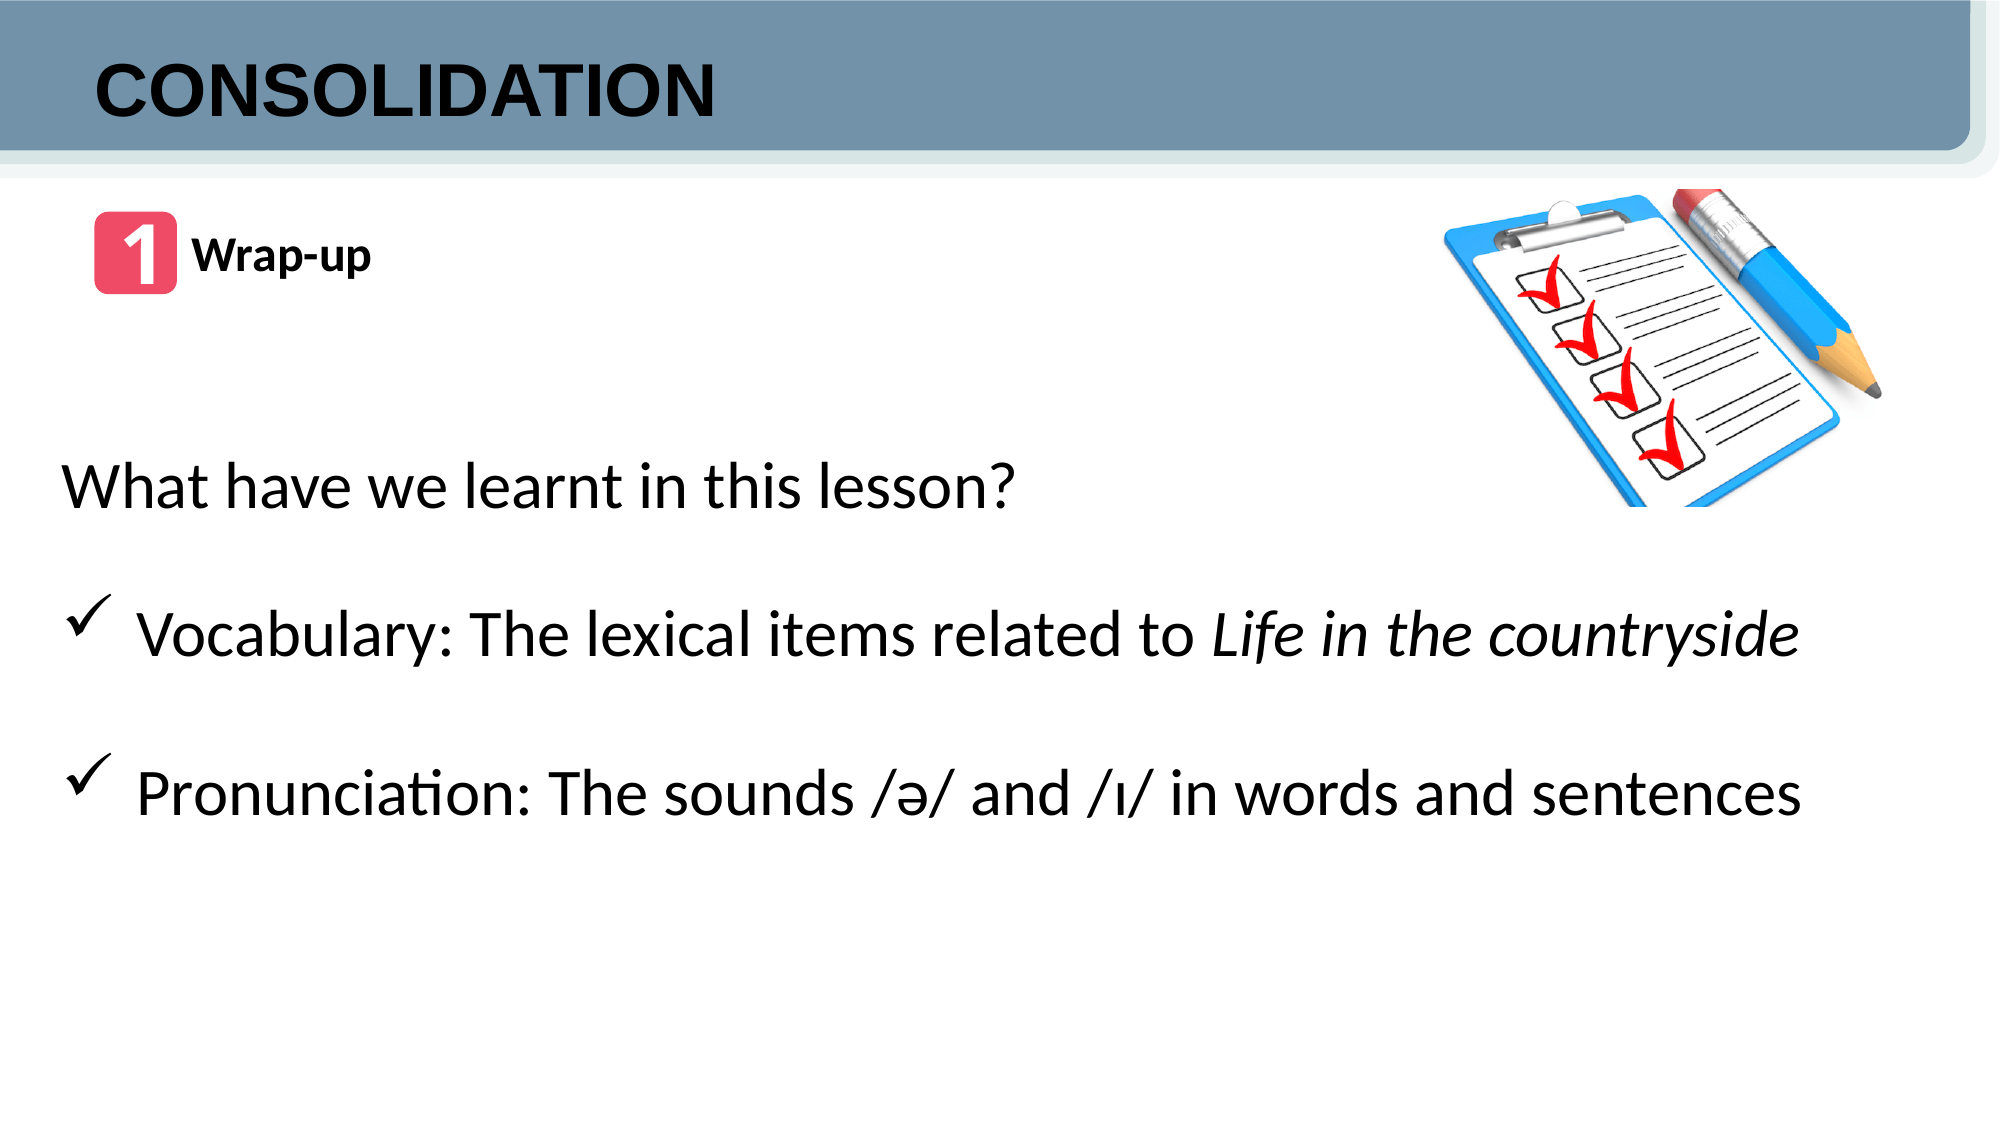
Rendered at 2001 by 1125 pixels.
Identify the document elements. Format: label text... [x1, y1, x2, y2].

picture [1425, 189, 1897, 507]
text_box Vocabulary: The lexical items related to Life in the countryside [46, 542, 1879, 678]
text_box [0, 0, 2000, 179]
text_box What have we learnt in this lesson? [46, 394, 1744, 530]
text_box Pronunciation: The sounds /ə/ and /ɪ/ in words and sentences [46, 701, 1879, 837]
text_box 1 [104, 193, 170, 309]
text_box [170, 212, 178, 294]
text_box Wrap-up [176, 214, 500, 289]
text_box [93, 211, 104, 295]
